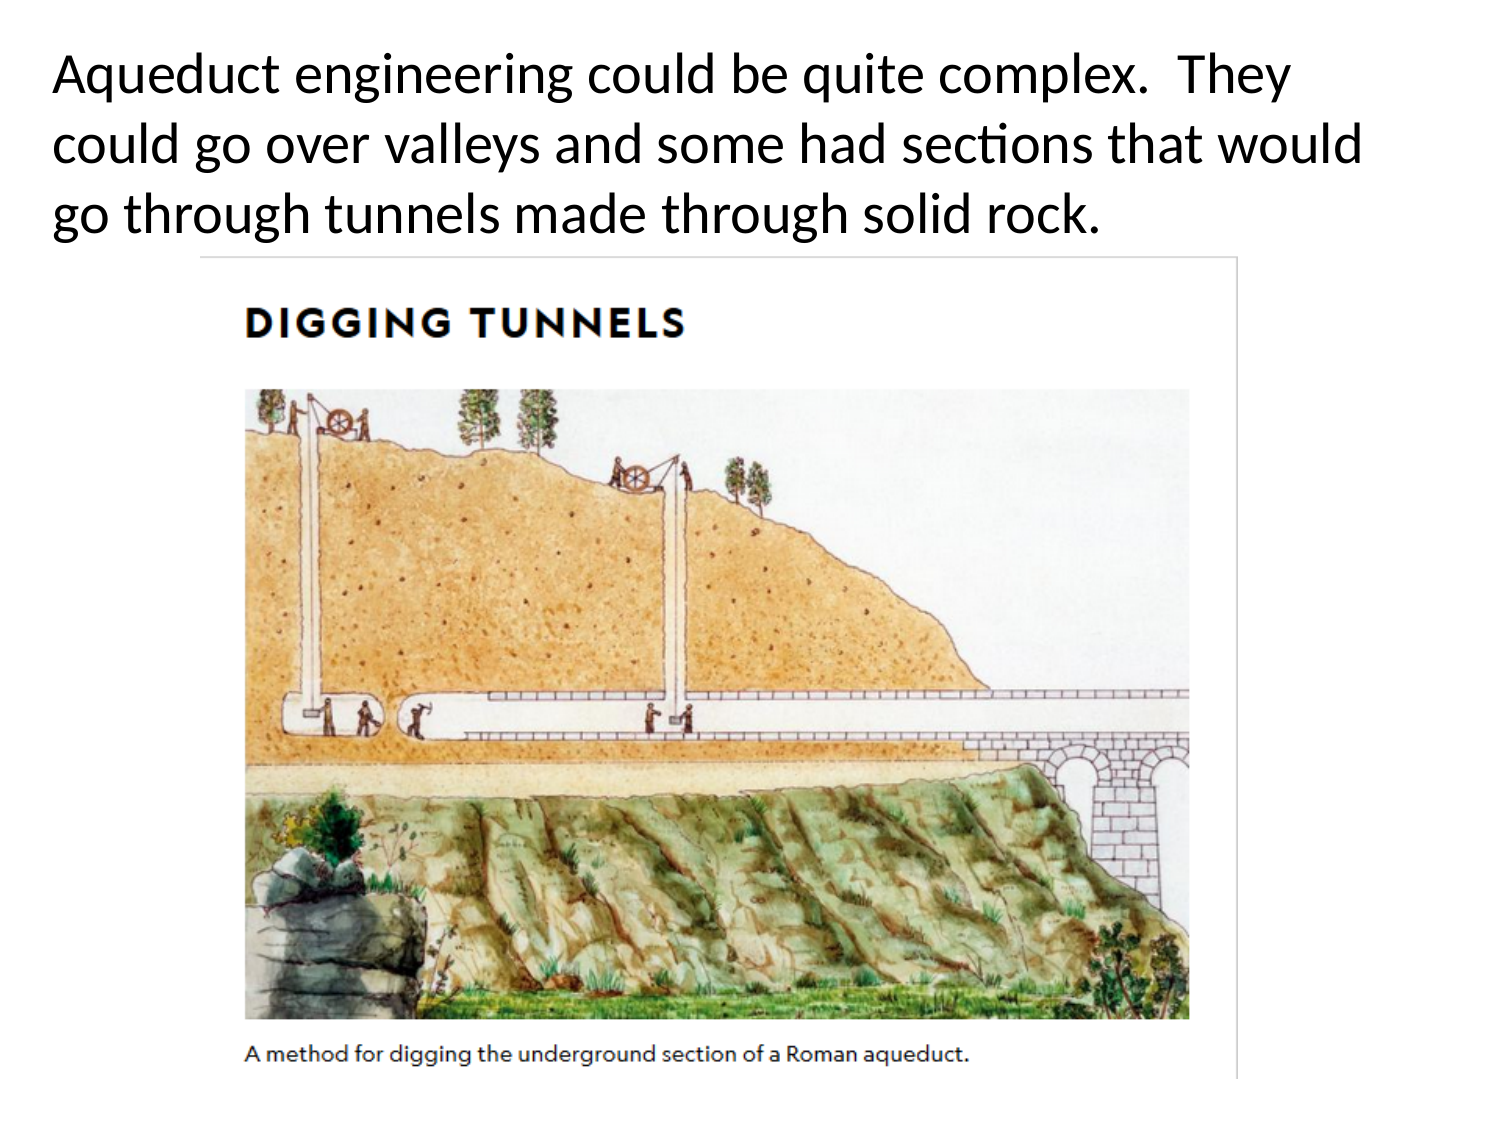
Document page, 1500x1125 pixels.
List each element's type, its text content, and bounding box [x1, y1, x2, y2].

text_box Aqueduct engineering could be quite complex. They could go over valleys and some had sections that would go through tunnels made through solid rock. [37, 28, 1400, 253]
picture [199, 254, 1238, 1079]
